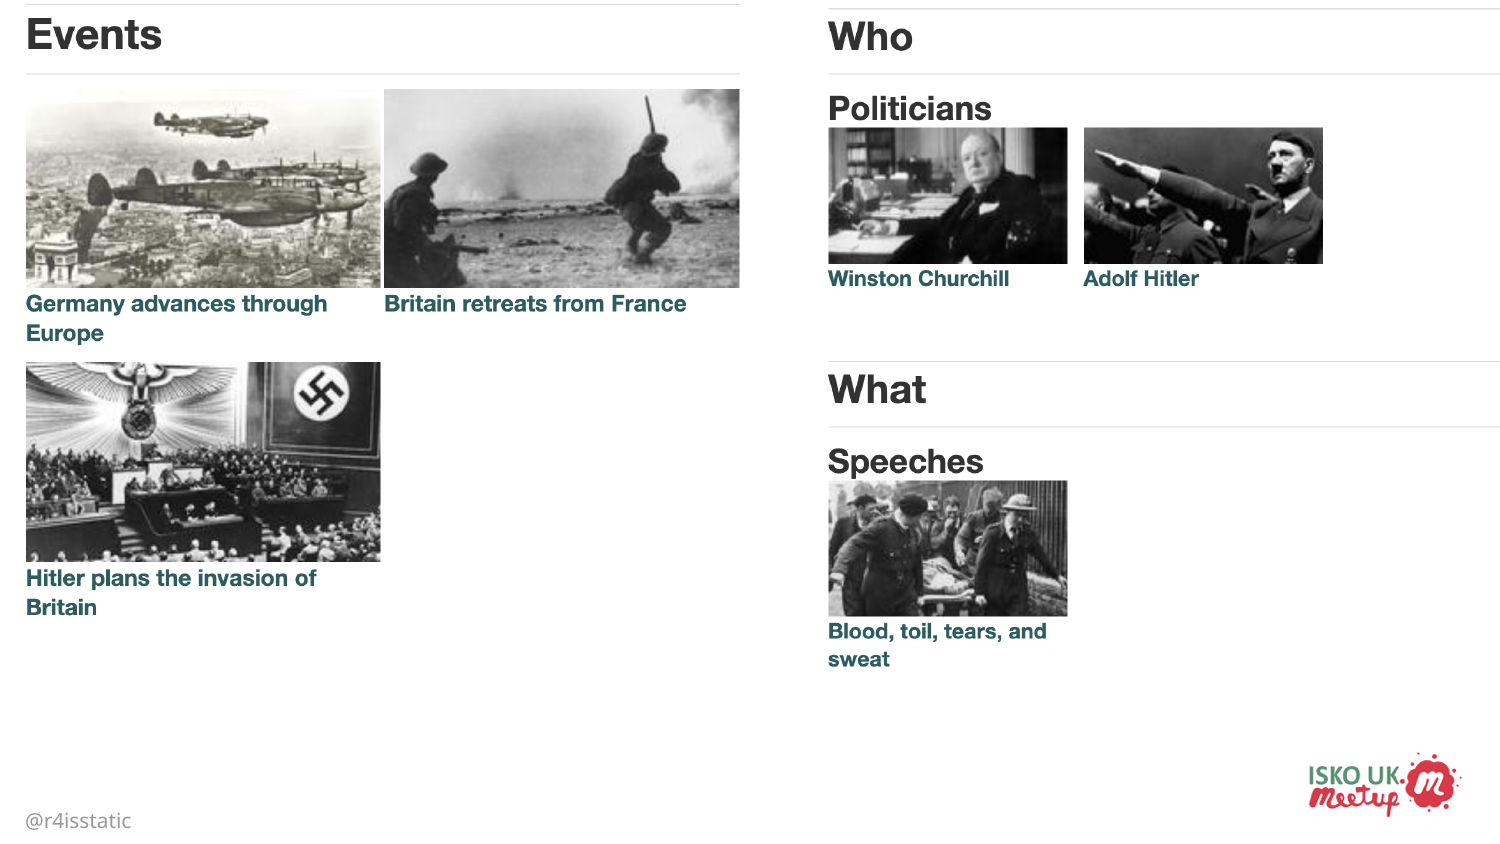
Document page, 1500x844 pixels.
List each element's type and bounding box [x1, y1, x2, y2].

picture [0, 0, 741, 651]
picture [804, 0, 1500, 687]
picture [1275, 742, 1488, 832]
